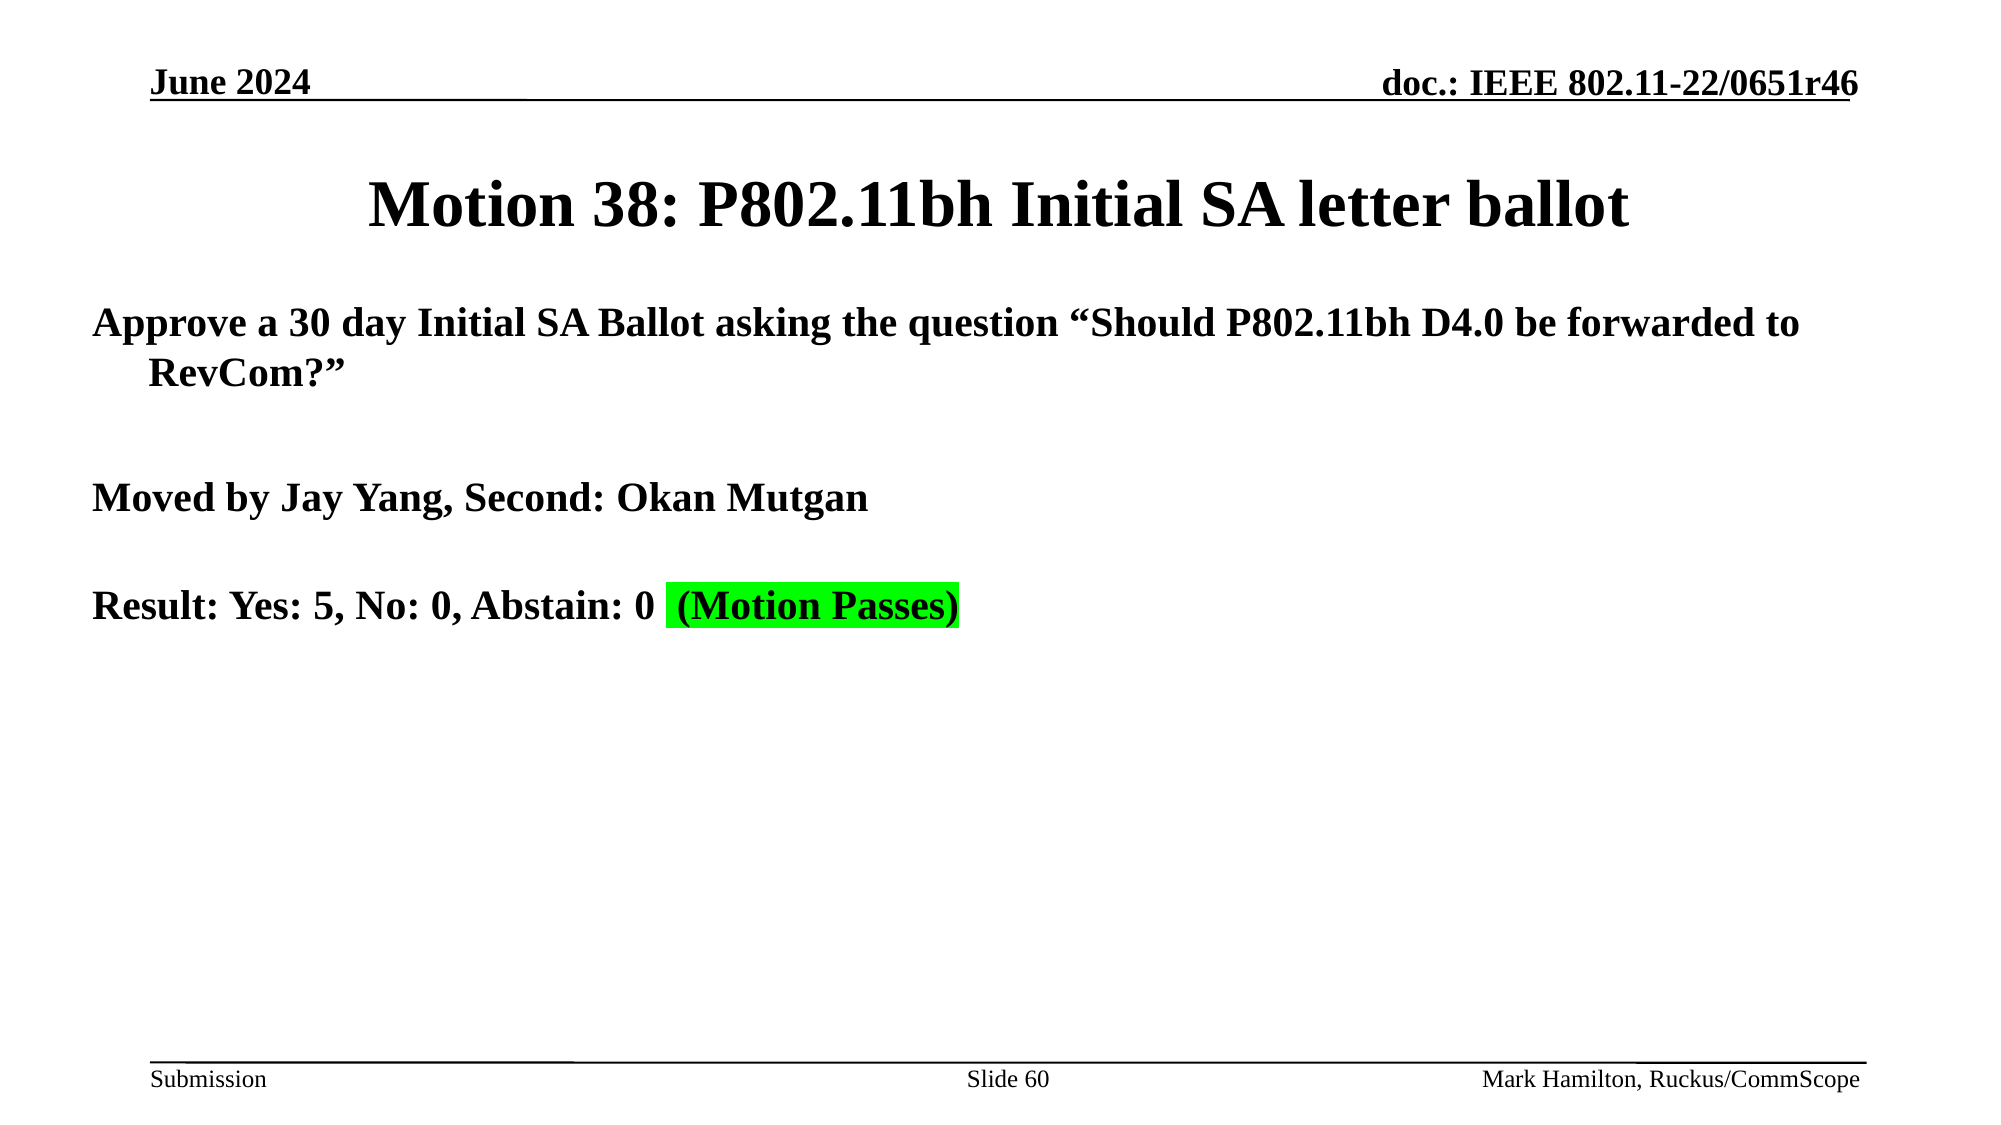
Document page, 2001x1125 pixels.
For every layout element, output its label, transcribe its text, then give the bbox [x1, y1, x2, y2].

title Motion 38: P802.11bh Initial SA letter ballot [149, 112, 1850, 286]
list Approve a 30 day Initial SA Ballot asking the question “Should P802.11bh D4.0 be forwarded to RevCom?” Moved by Jay Yang, Second: Okan Mutgan Result: Yes: 5, No: 0, Abstain: 0 (Motion Passes) [76, 286, 1940, 1051]
slide_number Slide 60 [950, 1061, 1067, 1123]
